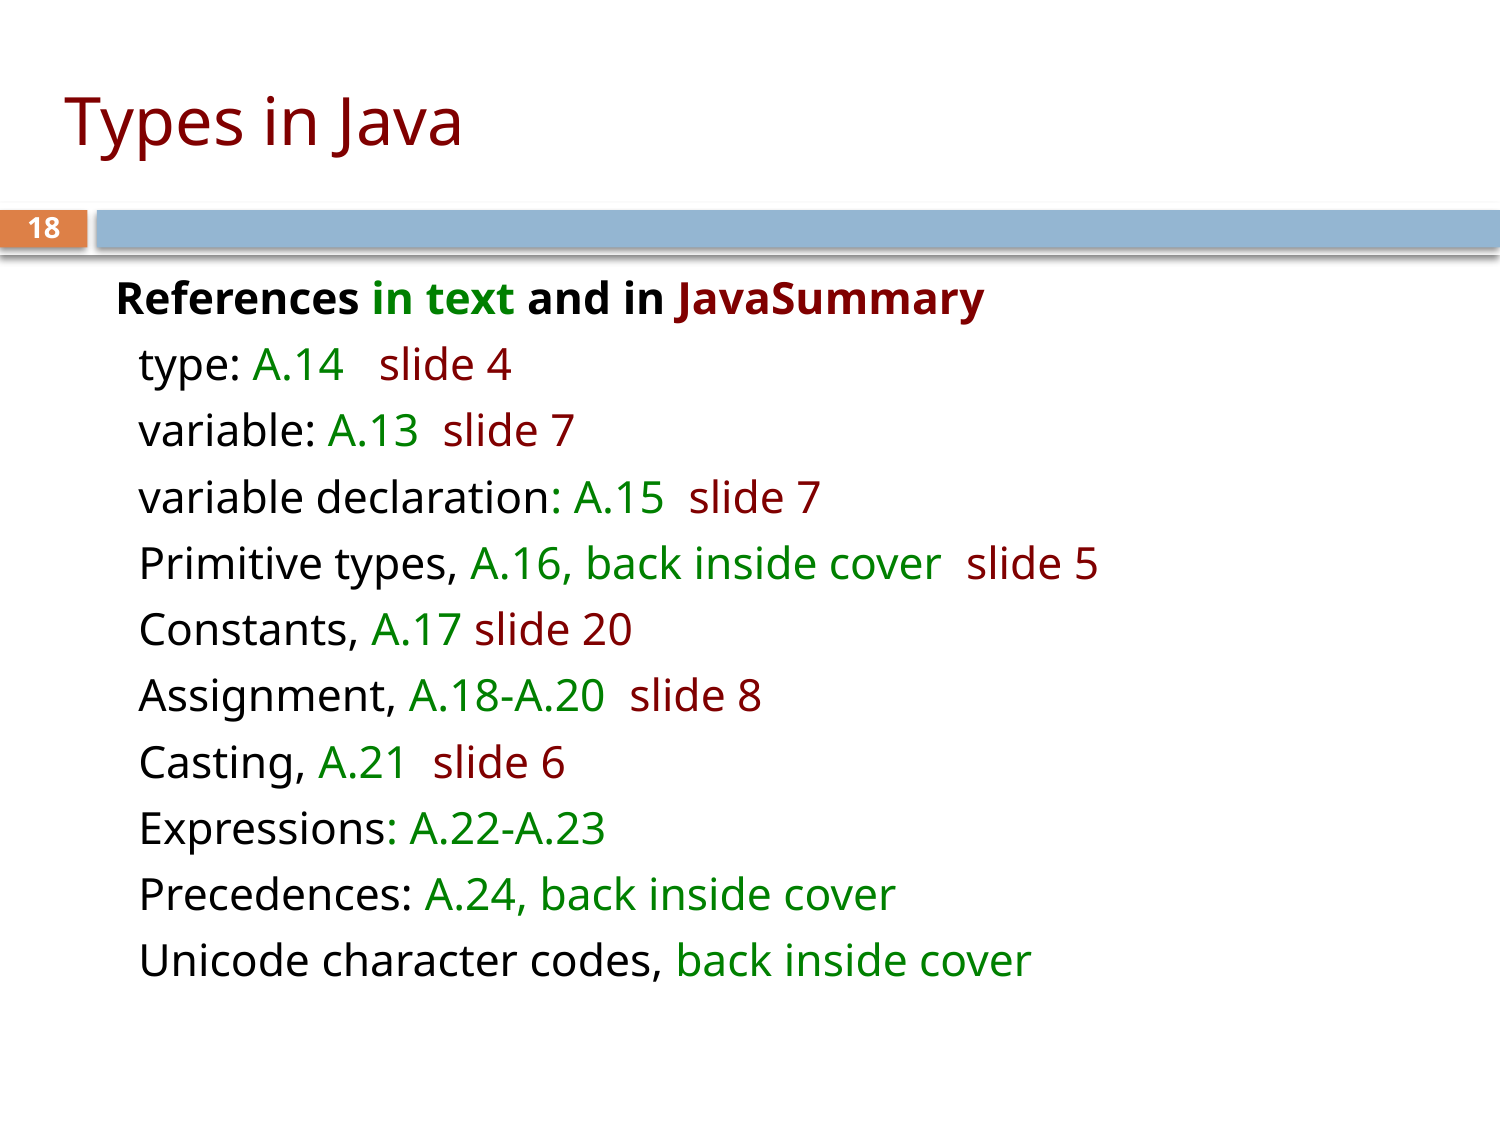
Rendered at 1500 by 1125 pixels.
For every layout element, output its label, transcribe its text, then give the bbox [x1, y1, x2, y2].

slide_number 18 [0, 208, 88, 249]
title Types in Java [50, 37, 1463, 200]
list References in text and in JavaSummary type: A.14 slide 4 variable: A.13 slide 7 variable declaration: A.15 slide 7 Primitive types, A.16, back inside cover slide 5 Constants, A.17 slide 20 Assignment, A.18-A.20 slide 8 Casting, A.21 slide 6 Expressions: A.22-A.23 Precedences: A.24, back inside cover Unicode character codes, back inside cover [100, 262, 1413, 1000]
